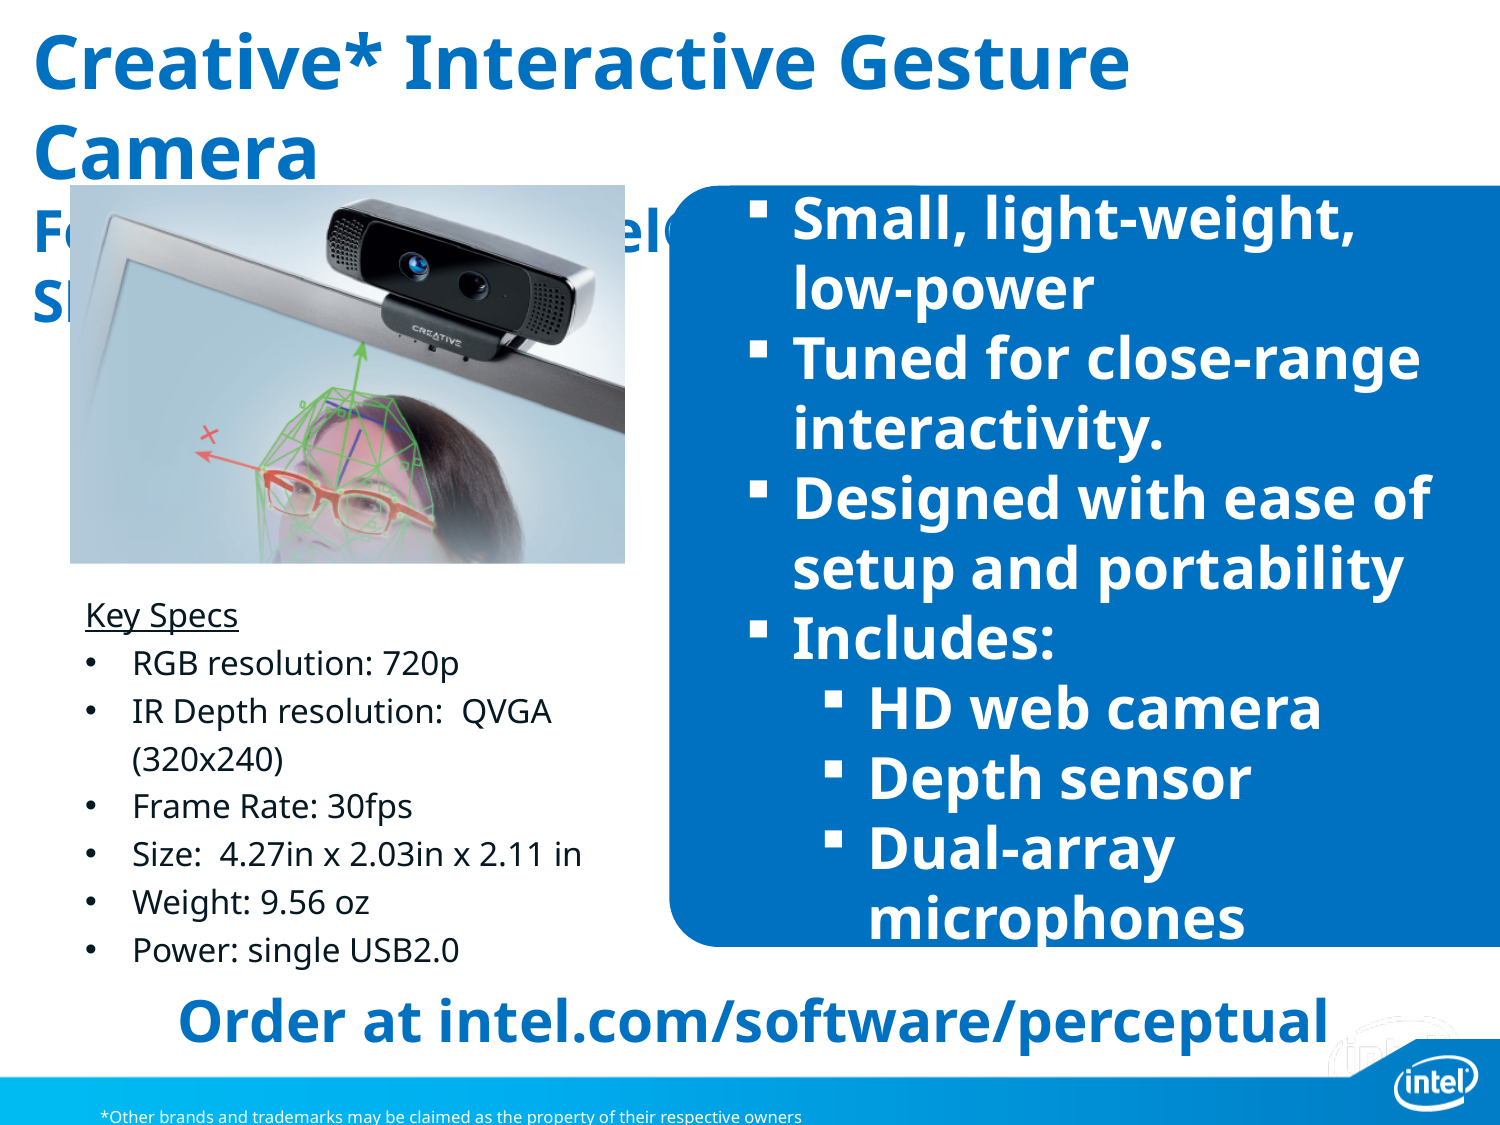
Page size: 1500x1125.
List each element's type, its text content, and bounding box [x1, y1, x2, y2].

picture [0, 1062, 1500, 1125]
text_box *Other brands and trademarks may be claimed as the property of their respective owners [85, 1099, 819, 1125]
picture [70, 185, 625, 567]
text_box [669, 185, 730, 947]
text_box Key Specs RGB resolution: 720p IR Depth resolution: QVGA (320x240) Frame Rate: 30fps Size: 4.27in x 2.03in x 2.11 in Weight: 9.56 oz Power: single USB2.0 [70, 578, 701, 977]
text_box Small, light-weight, low-power Tuned for close-range interactivity. Designed with ease of setup and portability Includes: HD web camera Depth sensor Dual-array microphones [730, 185, 1500, 947]
text_box Creative* Interactive Gesture Camera For Use with the Intel® Perceptual Computing SDK [17, 7, 1444, 342]
text_box Order at intel.com/software/perceptual [0, 962, 1500, 1062]
